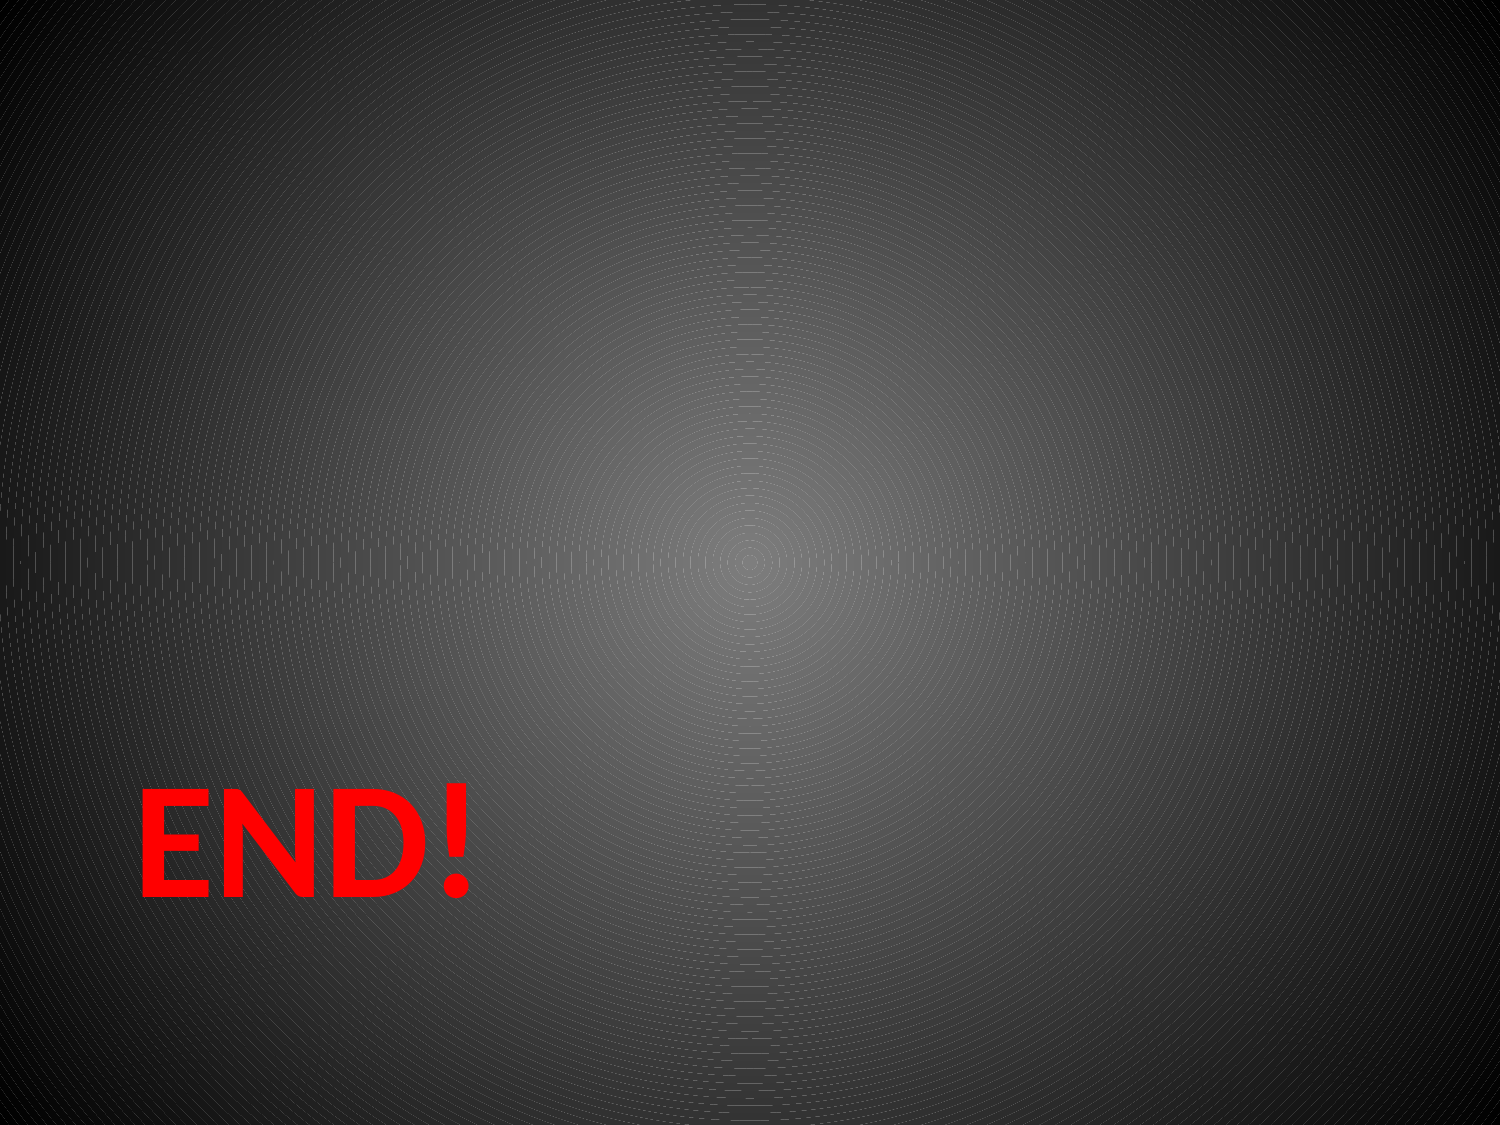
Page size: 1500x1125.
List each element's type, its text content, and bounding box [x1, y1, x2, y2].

title END! [118, 722, 1394, 947]
